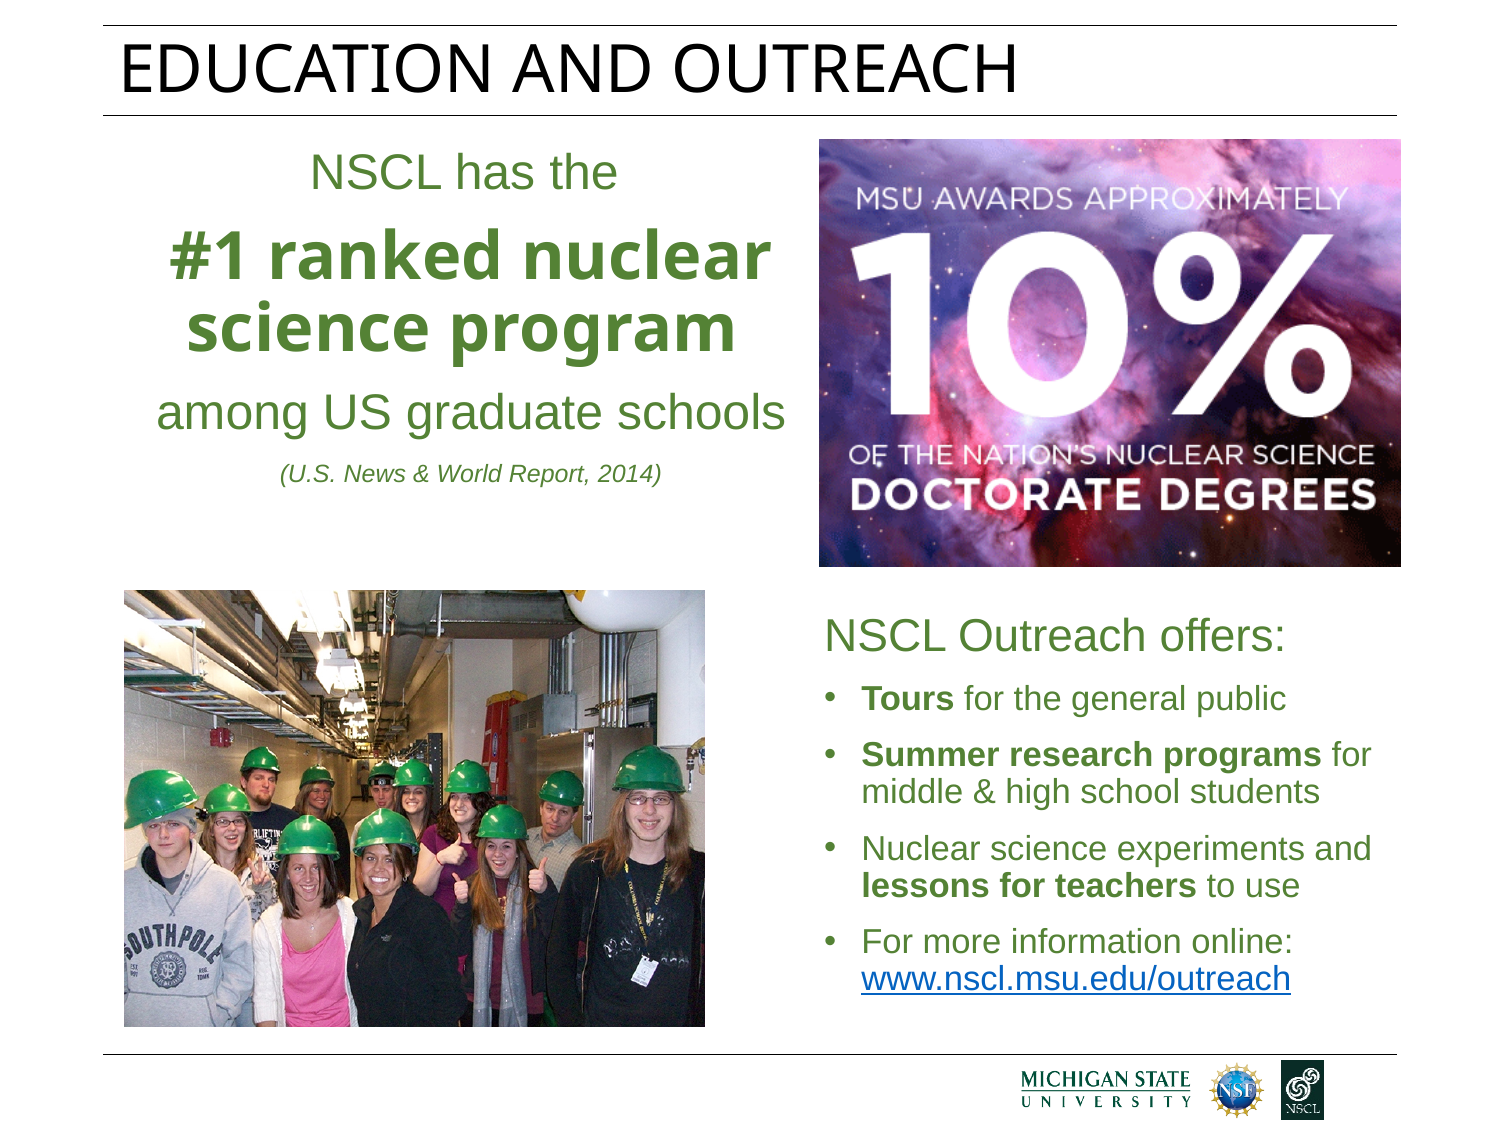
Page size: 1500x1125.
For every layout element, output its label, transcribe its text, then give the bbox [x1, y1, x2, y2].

picture [819, 139, 1401, 567]
list NSCL has the #1 ranked nuclear science program among US graduate schools (U.S. News & World Report, 2014) [103, 139, 819, 567]
text_box NSCL Outreach offers: Tours for the general public Summer research programs for middle & high school students Nuclear science experiments and lessons for teachers to use For more information online: www.nscl.msu.edu/outreach [809, 604, 1420, 1011]
title EDUCATION AND OUTREACH [103, 26, 1397, 116]
picture [1003, 1054, 1265, 1124]
picture [1281, 1060, 1324, 1120]
picture [124, 590, 705, 1027]
